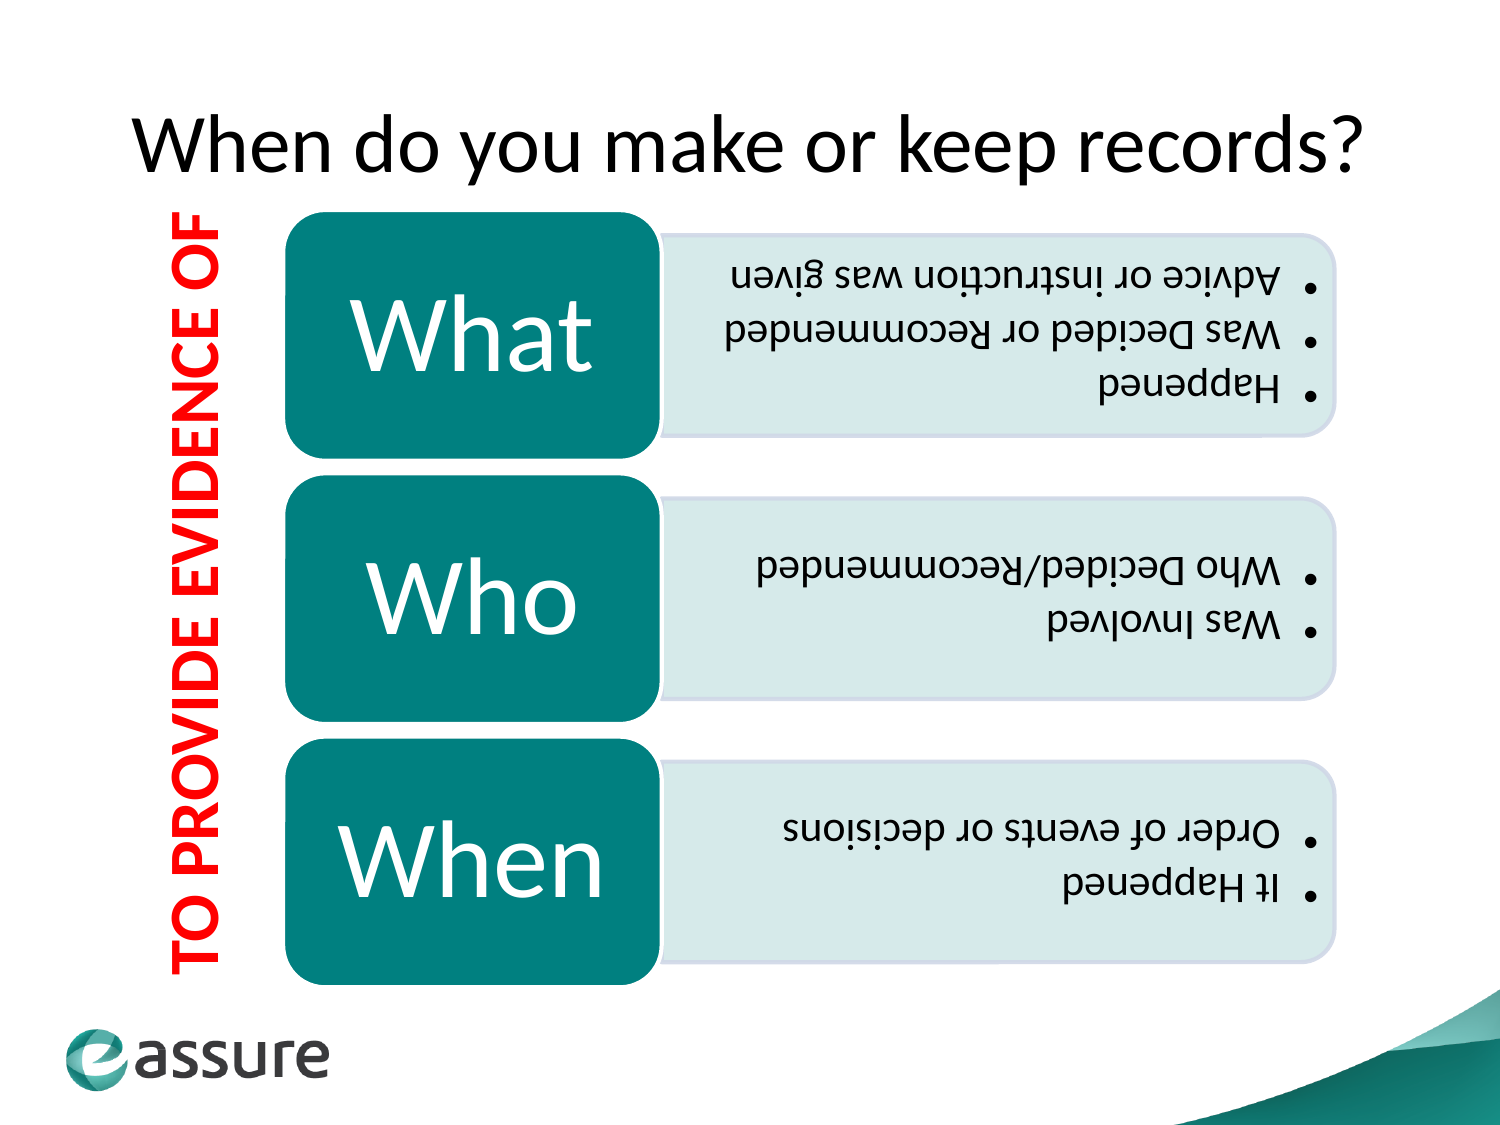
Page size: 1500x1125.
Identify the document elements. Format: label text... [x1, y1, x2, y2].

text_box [147, 172, 1335, 988]
title When do you make or keep records? [75, 45, 1425, 233]
picture [5, 985, 1500, 1125]
